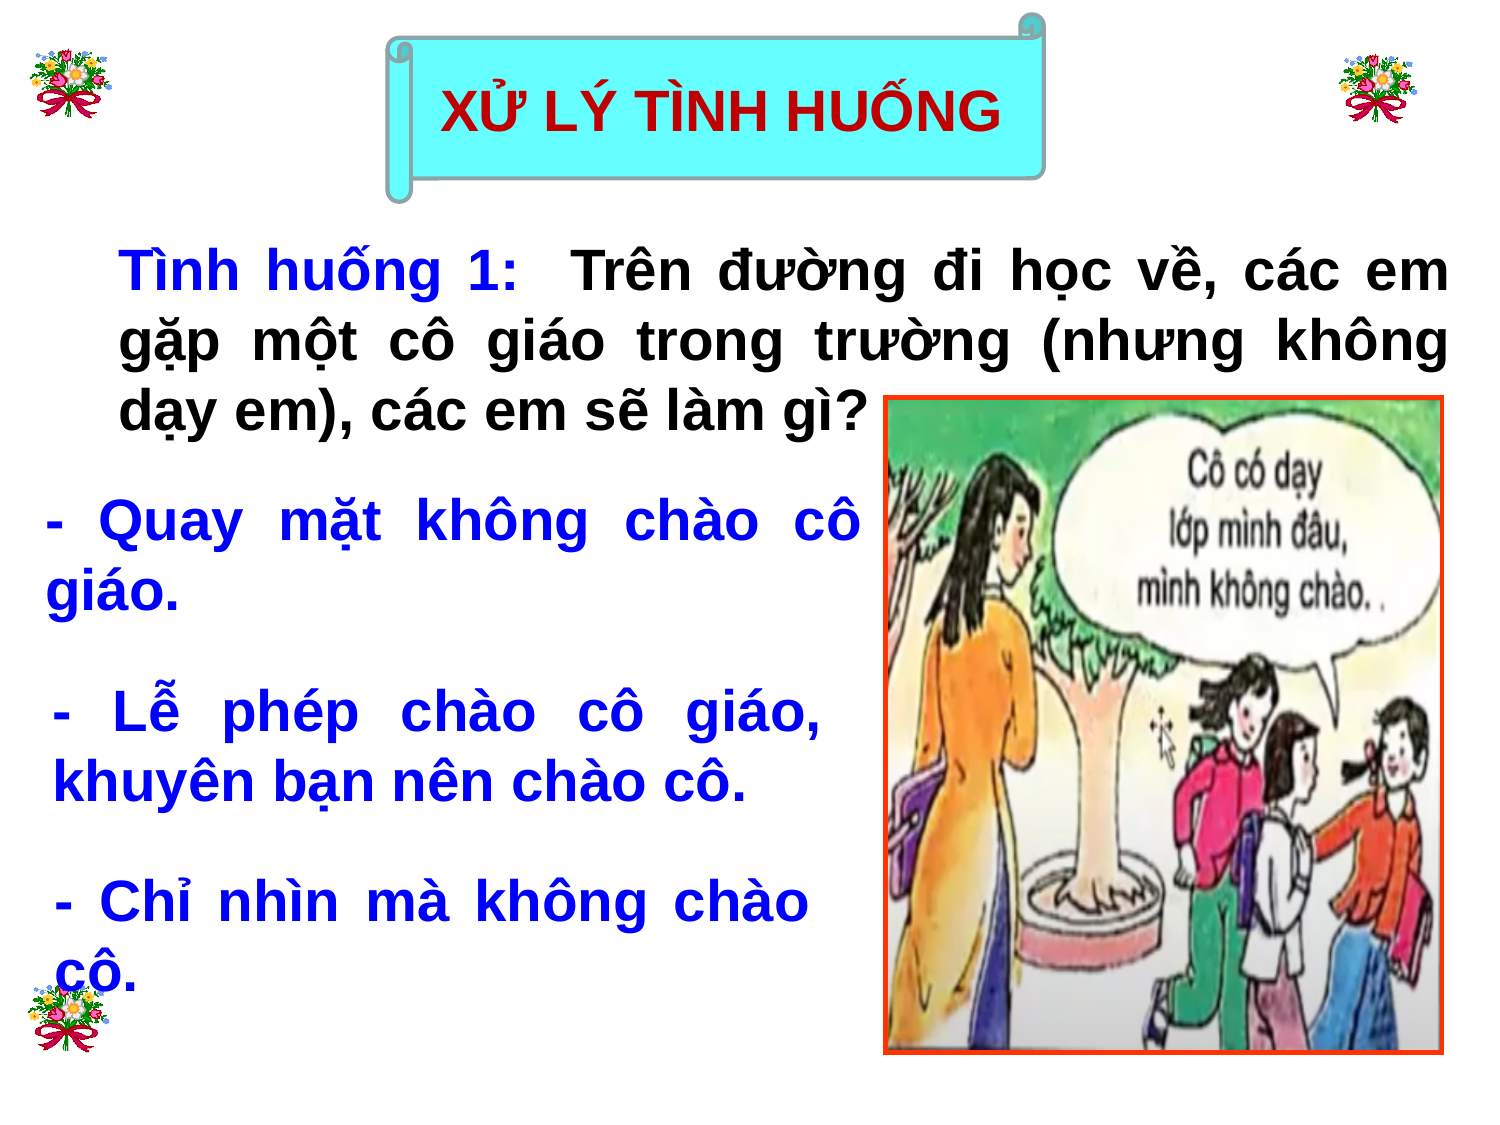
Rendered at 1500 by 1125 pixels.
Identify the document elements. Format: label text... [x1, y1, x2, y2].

picture [887, 399, 1441, 1051]
text_box - Quay mặt không chào cô giáo. [30, 474, 878, 630]
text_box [22, 981, 113, 1057]
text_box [1333, 52, 1421, 129]
text_box - Lễ phép chào cô giáo, khuyên bạn nên chào cô. [37, 665, 838, 820]
text_box Tình huống 1: Trên đường đi học về, các em gặp một cô giáo trong trường (nhưng không dạy em), các em sẽ làm gì? [103, 224, 1466, 450]
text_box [24, 47, 116, 124]
text_box - Chỉ nhìn mà không chào cô. [40, 855, 825, 1011]
text_box XỬ LÝ TÌNH HUỐNG [385, 12, 1046, 204]
